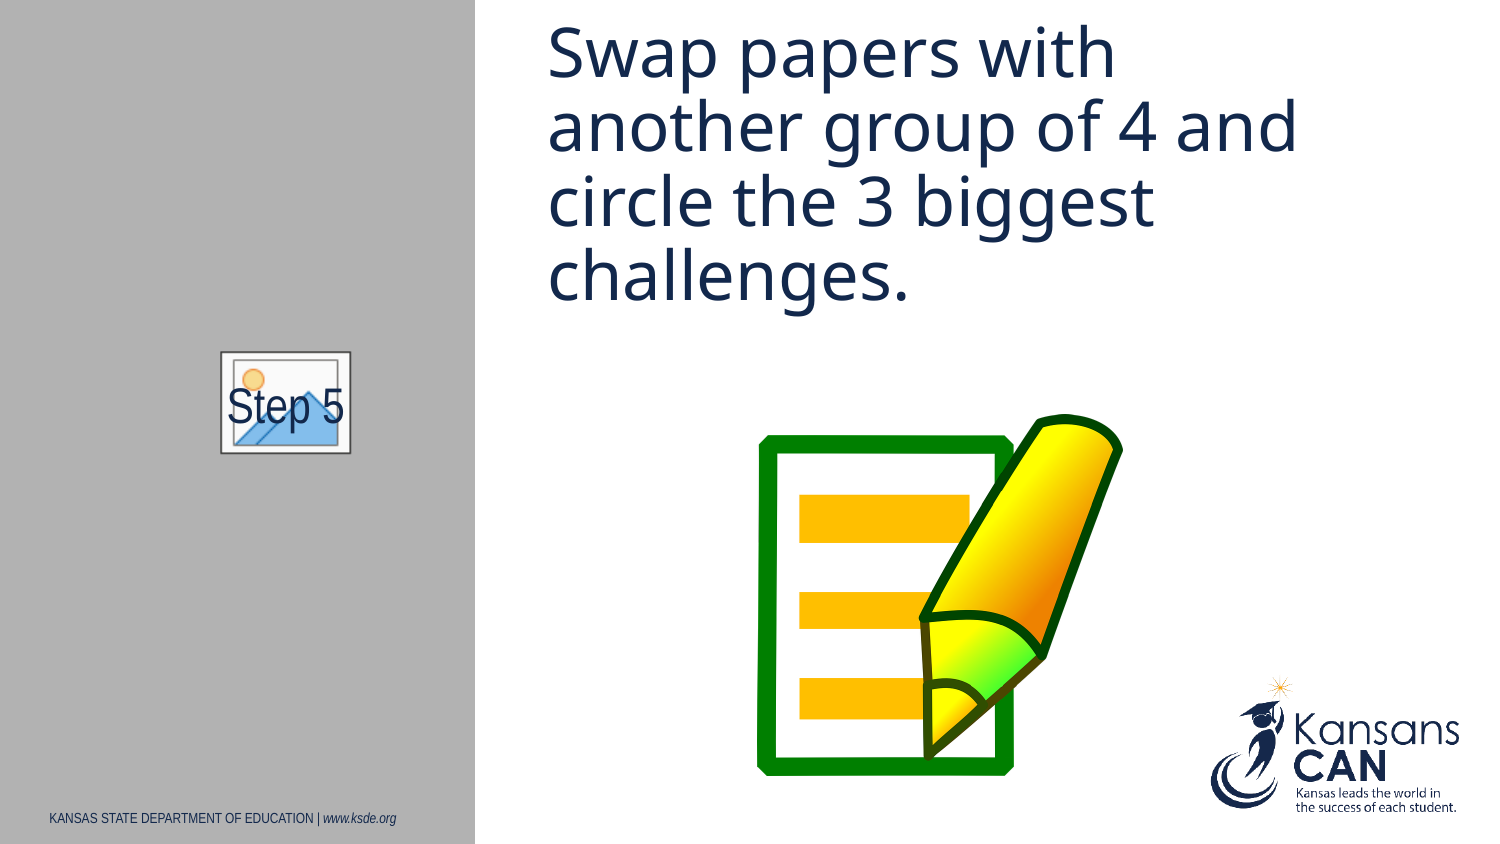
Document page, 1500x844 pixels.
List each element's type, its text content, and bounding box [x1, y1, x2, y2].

picture [757, 414, 1123, 776]
picture [109, 234, 463, 573]
picture [1208, 671, 1463, 822]
title Swap papers with another group of 4 and circle the 3 biggest challenges. [487, 96, 1338, 316]
